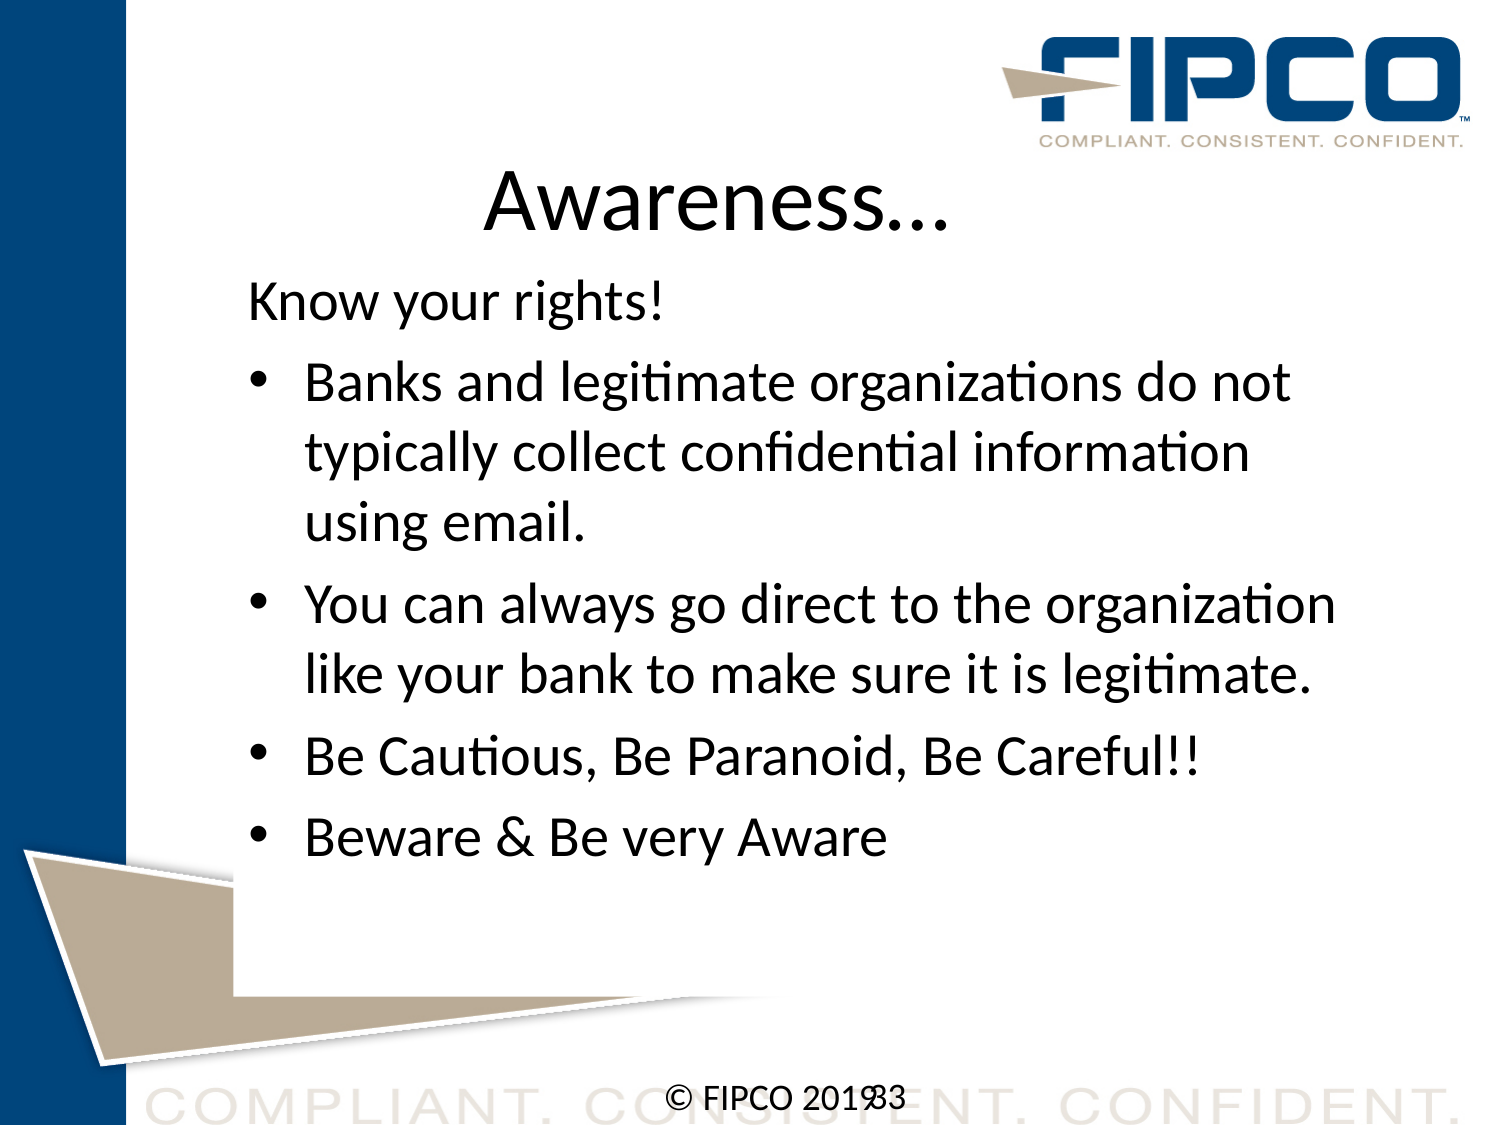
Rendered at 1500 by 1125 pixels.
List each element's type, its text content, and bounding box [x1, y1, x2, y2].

list Know your rights! Banks and legitimate organizations do not typically collect confidential information using email. You can always go direct to the organization like your bank to make sure it is legitimate. Be Cautious, Be Paranoid, Be Careful!! Beware & Be very Aware [233, 254, 1392, 997]
picture [0, 0, 1500, 1125]
title Awareness… [41, 99, 1392, 288]
